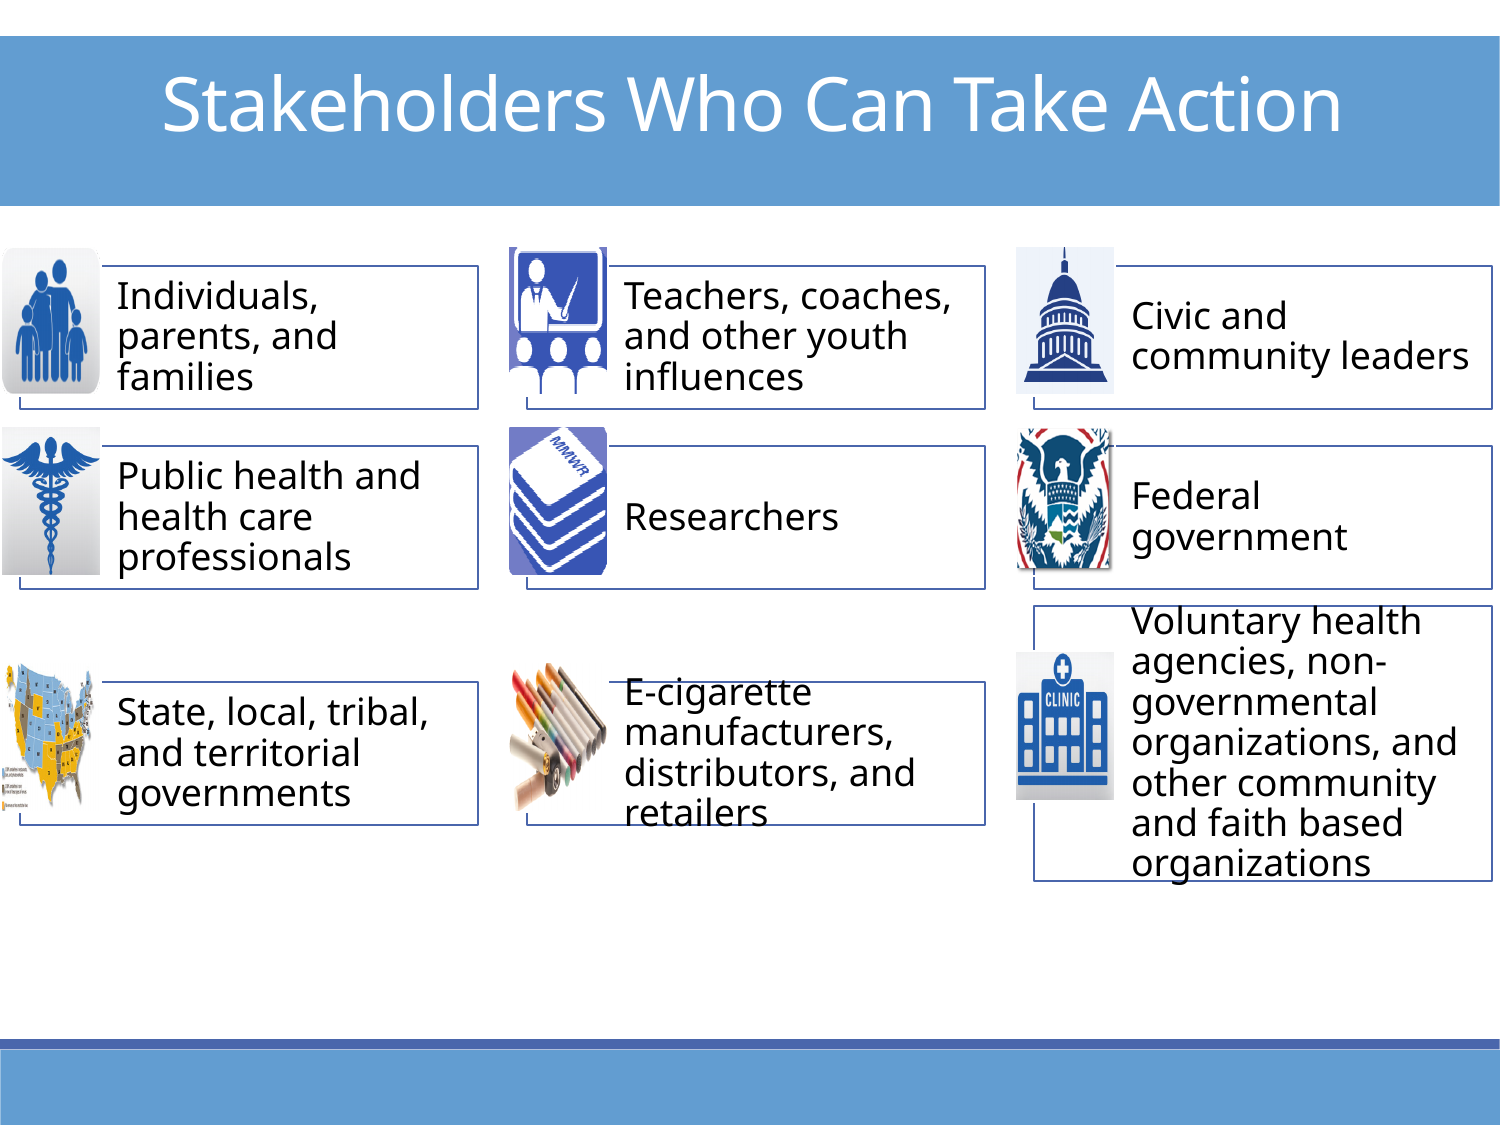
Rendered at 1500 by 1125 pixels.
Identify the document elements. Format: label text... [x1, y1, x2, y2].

text_box [0, 35, 1500, 101]
text_box Stakeholders Who Can Take Action [146, 48, 1360, 99]
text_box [0, 101, 1494, 1025]
